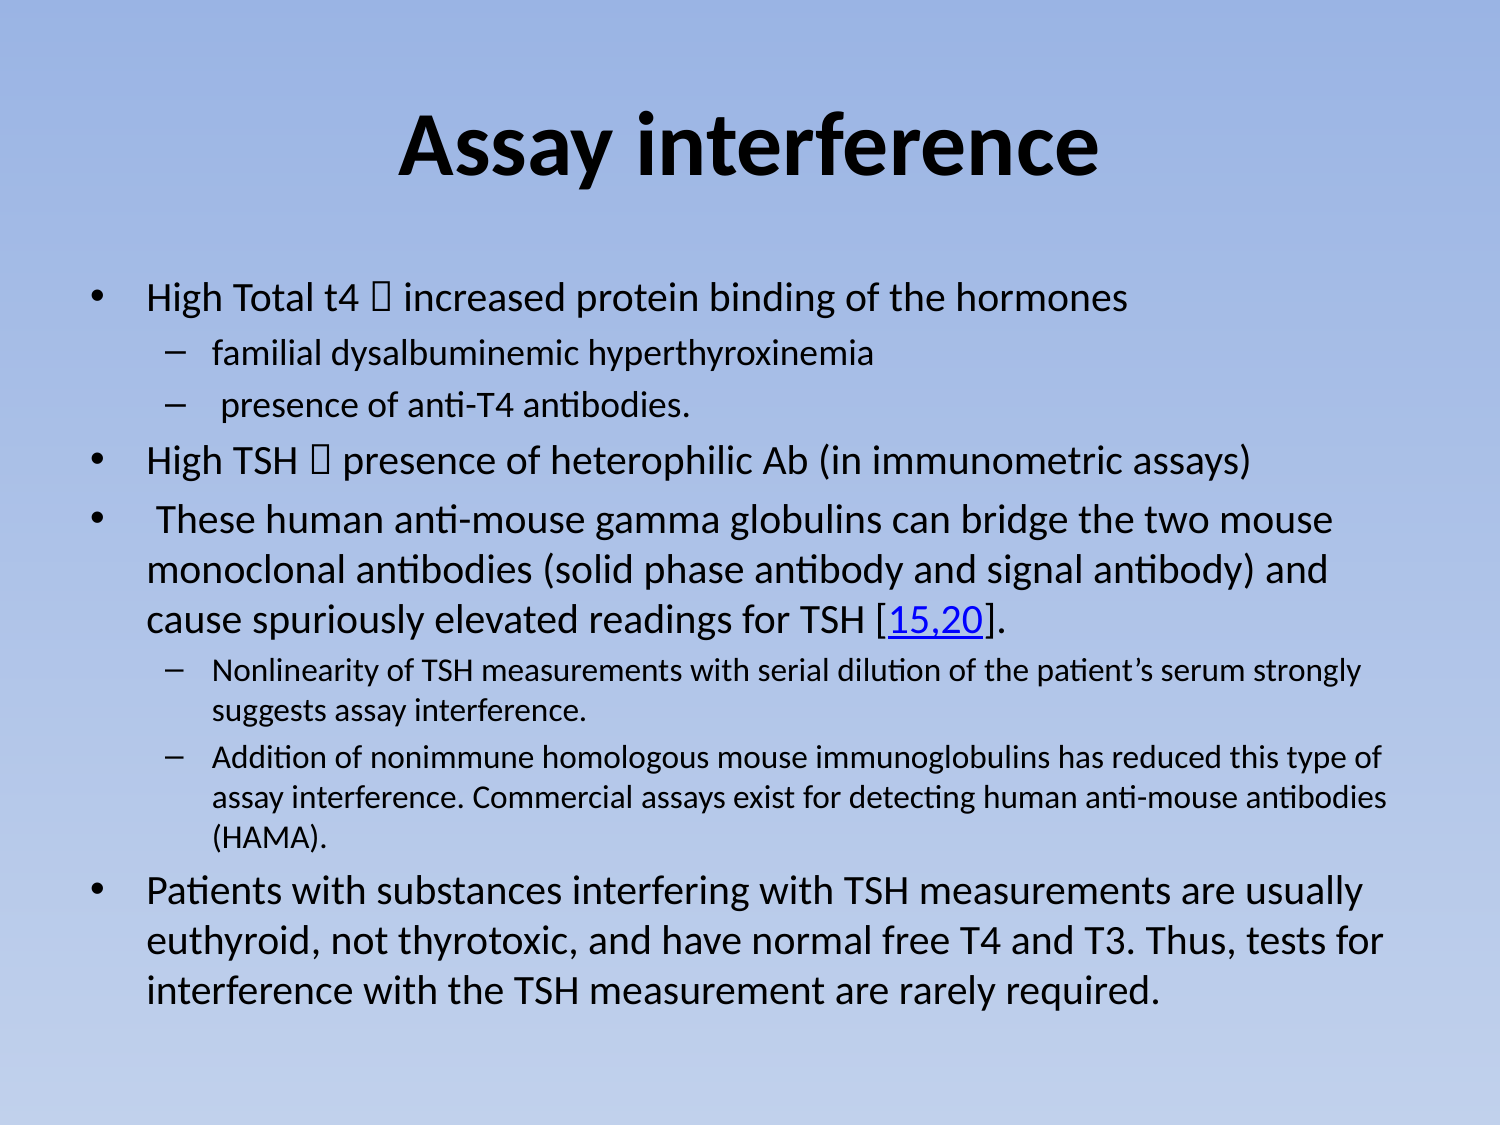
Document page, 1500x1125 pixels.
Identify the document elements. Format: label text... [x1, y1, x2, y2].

title Assay interference [75, 45, 1425, 233]
list High Total t4  increased protein binding of the hormones familial dysalbuminemic hyperthyroxinemia presence of anti-T4 antibodies. High TSH  presence of heterophilic Ab (in immunometric assays) These human anti-mouse gamma globulins can bridge the two mouse monoclonal antibodies (solid phase antibody and signal antibody) and cause spuriously elevated readings for TSH [15,20]. Nonlinearity of TSH measurements with serial dilution of the patient’s serum strongly suggests assay interference. Addition of nonimmune homologous mouse immunoglobulins has reduced this type of assay interference. Commercial assays exist for detecting human anti-mouse antibodies (HAMA). Patients with substances interfering with TSH measurements are usually euthyroid, not thyrotoxic, and have normal free T4 and T3. Thus, tests for interference with the TSH measurement are rarely required. [75, 262, 1425, 1063]
